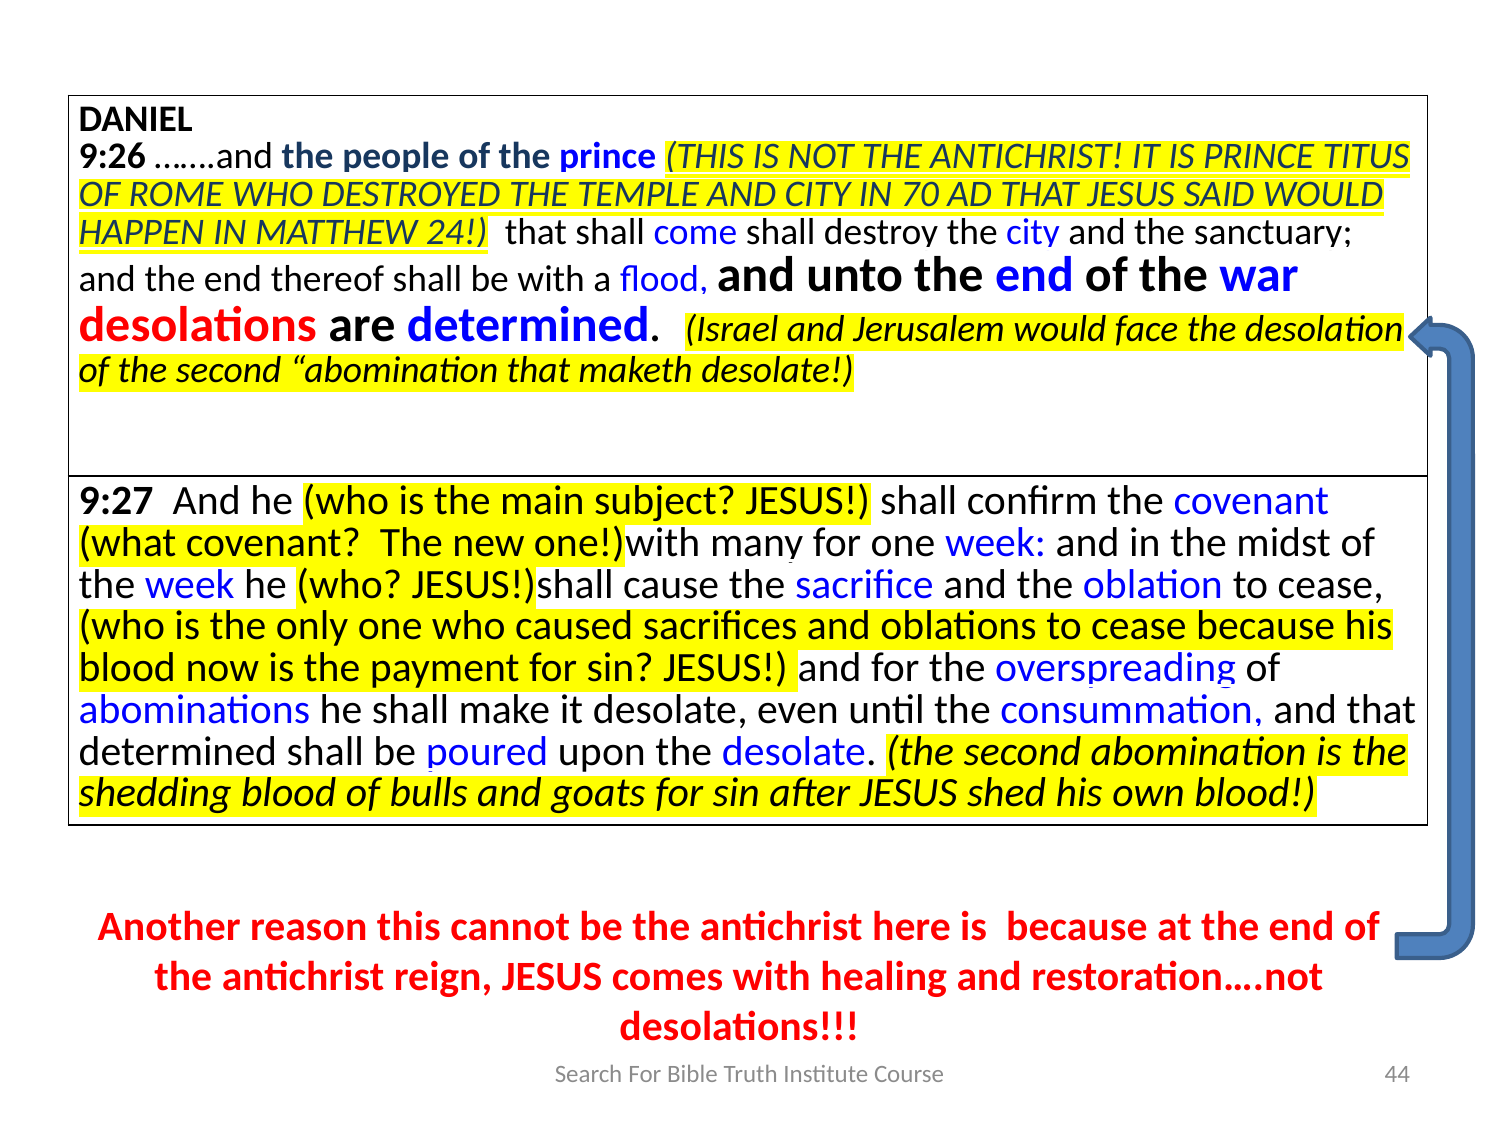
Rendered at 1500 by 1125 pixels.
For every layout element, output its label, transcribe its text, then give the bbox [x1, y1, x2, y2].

text_box Another reason this cannot be the antichrist here is because at the end of the antichrist reign, JESUS comes with healing and restoration….not desolations!!! [58, 891, 1421, 1054]
table_header DANIEL 9:26 …….and the people of the prince (THIS IS NOT THE ANTICHRIST! IT IS PRINCE TITUS OF ROME WHO DESTROYED THE TEMPLE AND CITY IN 70 AD THAT JESUS SAID WOULD HAPPEN IN MATTHEW 24!) that shall come shall destroy the city and the sanctuary; and the end thereof shall be with a flood, and unto the end of the war desolations are determined. (Israel and Jerusalem would face the desolation of the second “abomination that maketh desolate!) [69, 96, 1427, 475]
text_box Search For Bible Truth Institute Course [512, 1042, 988, 1103]
table_cell 9:27 And he (who is the main subject? JESUS!) shall confirm the covenant (what covenant? The new one!)with many for one week: and in the midst of the week he (who? JESUS!)shall cause the sacrifice and the oblation to cease, (who is the only one who caused sacrifices and oblations to cease because his blood now is the payment for sin? JESUS!) and for the overspreading of abominations he shall make it desolate, even until the consummation, and that determined shall be poured upon the desolate. (the second abomination is the shedding blood of bulls and goats for sin after JESUS shed his own blood!) [69, 477, 1427, 824]
text_box 44 [1074, 1042, 1425, 1103]
text_box [1394, 315, 1476, 961]
